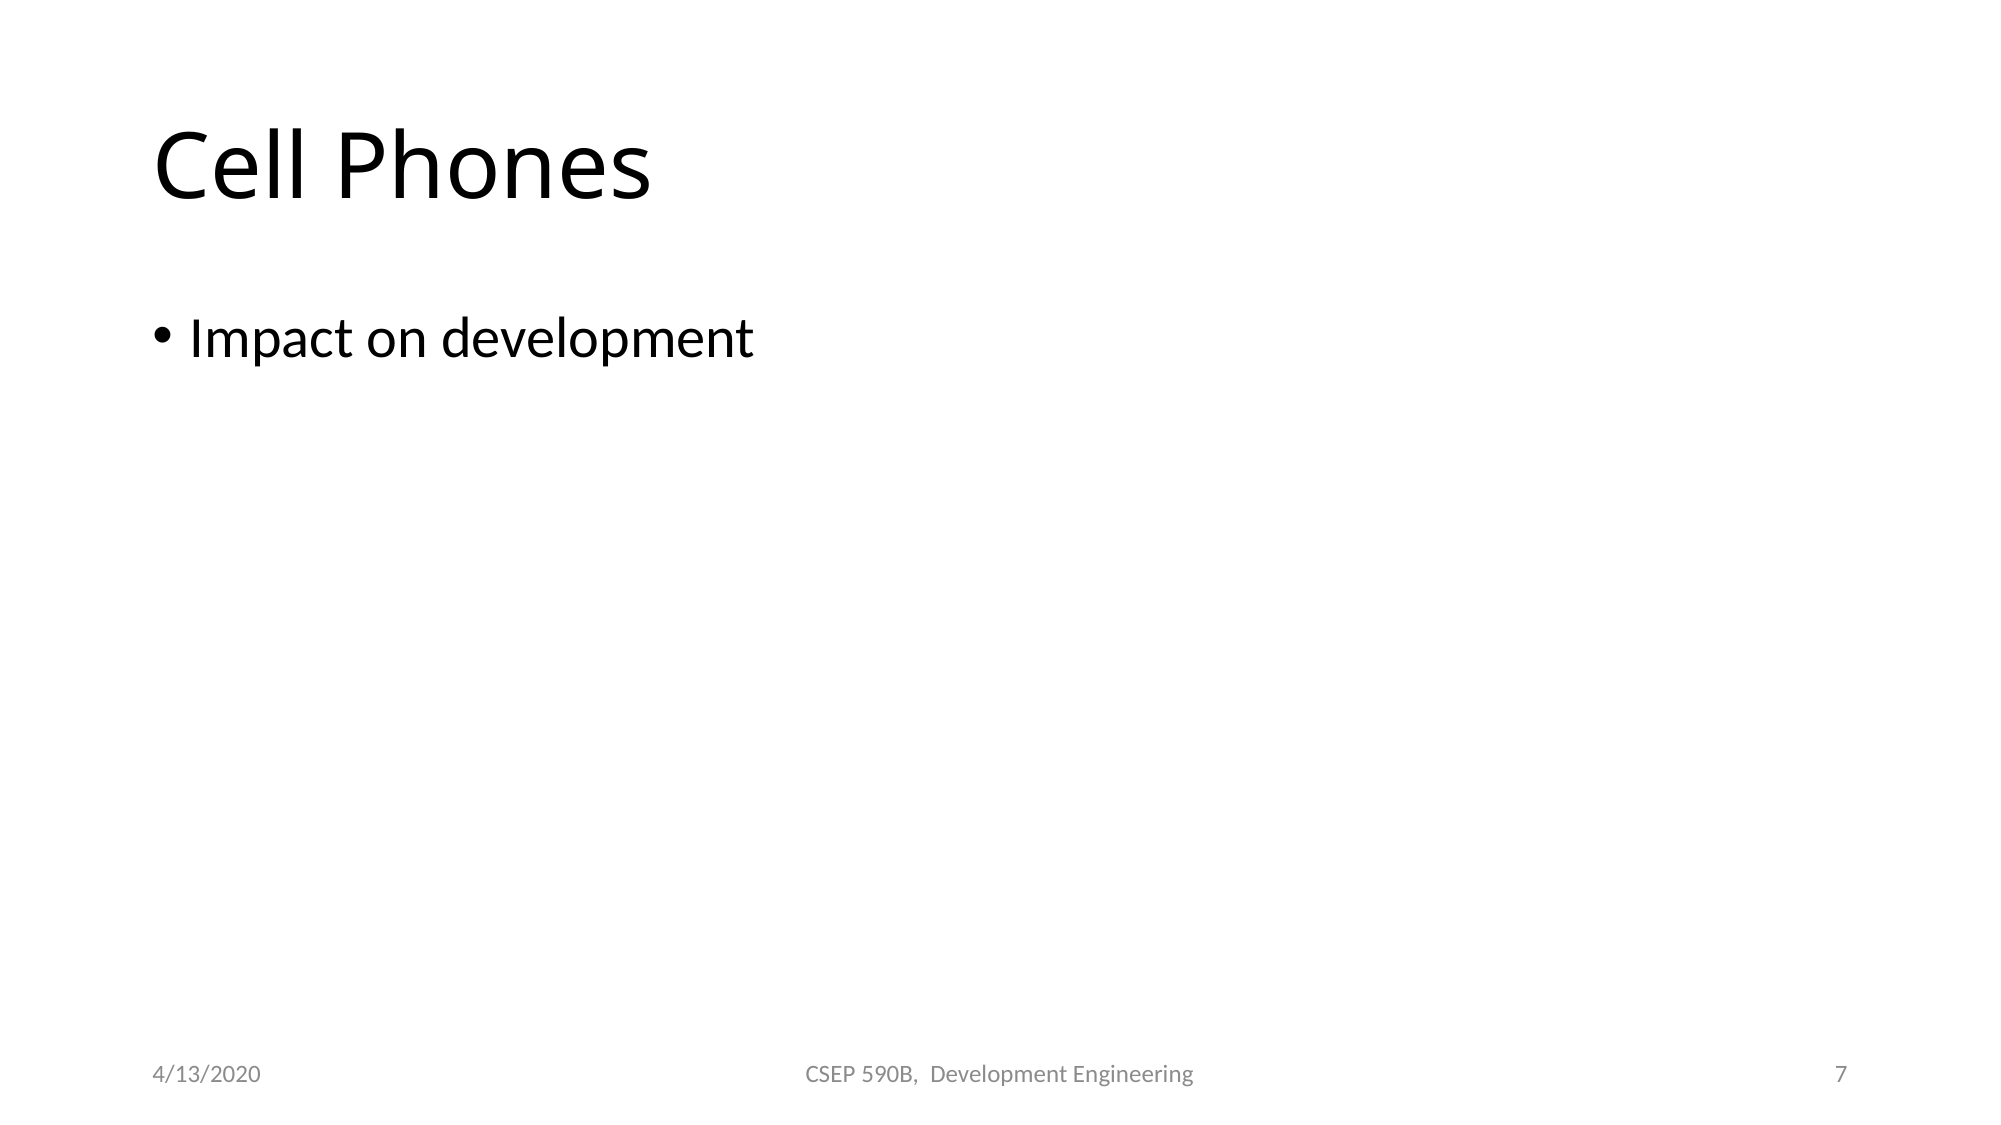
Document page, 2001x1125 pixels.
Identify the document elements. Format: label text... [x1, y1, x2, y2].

slide_number 7 [1412, 1042, 1863, 1103]
footer CSEP 590B, Development Engineering [662, 1042, 1338, 1103]
title Cell Phones [137, 59, 1863, 278]
list Impact on development [137, 299, 1863, 1014]
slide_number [137, 1042, 588, 1103]
